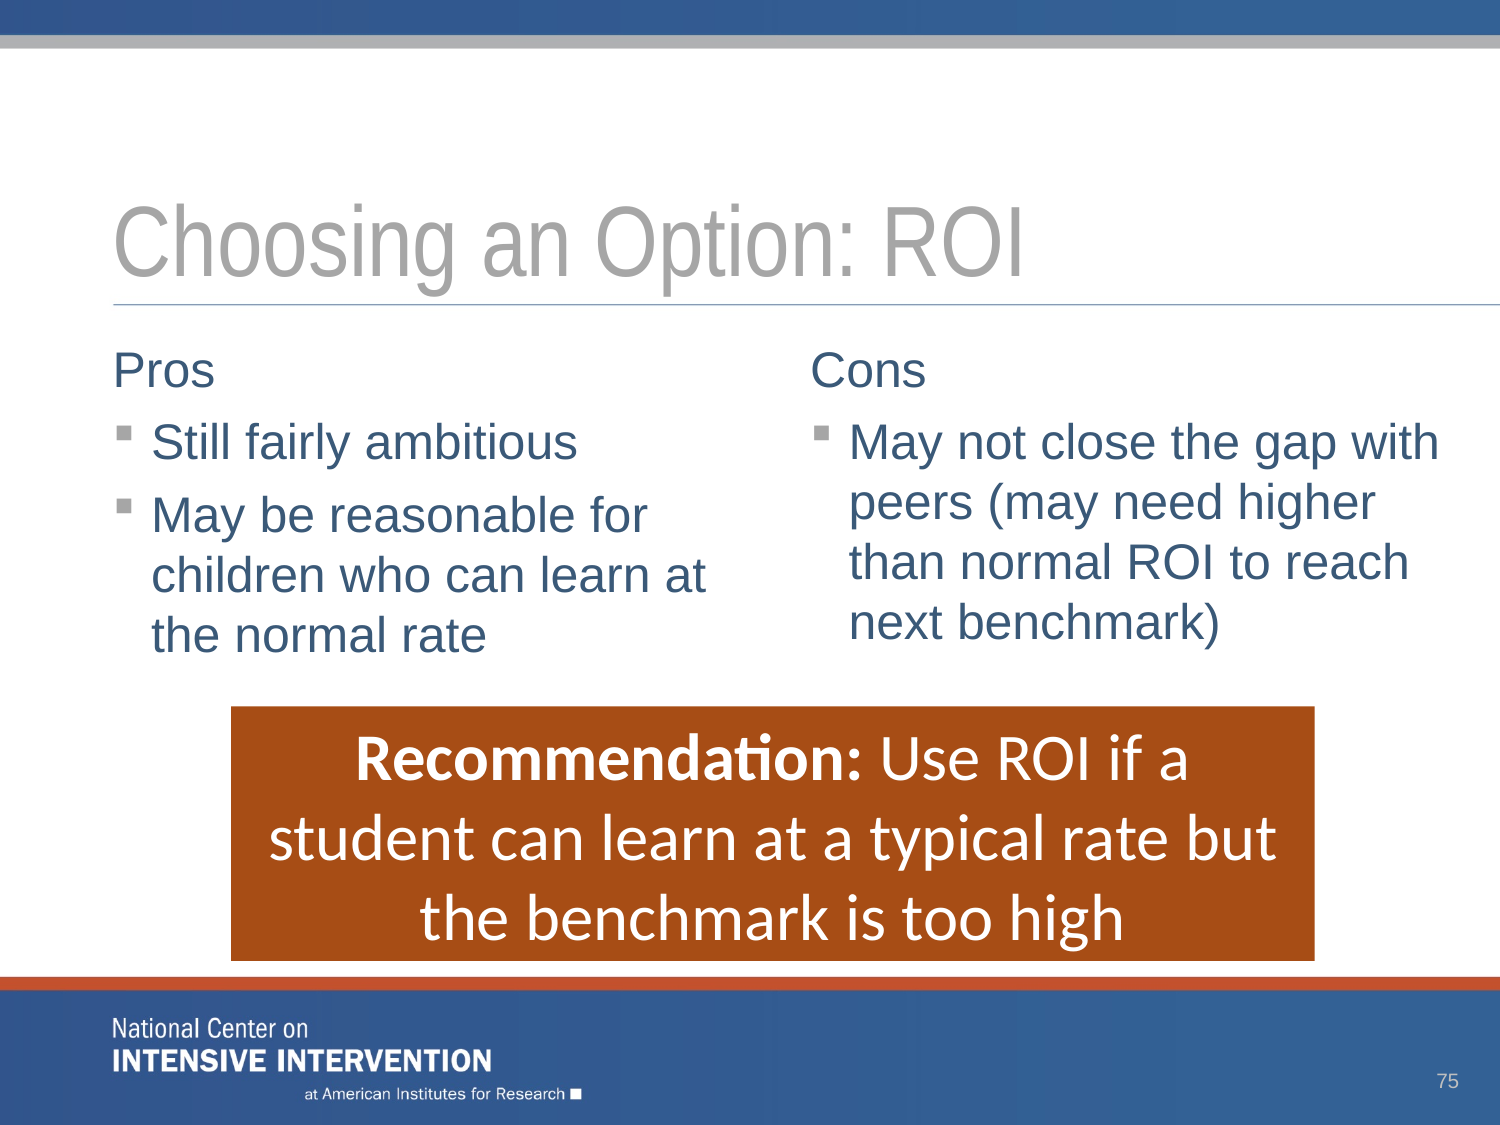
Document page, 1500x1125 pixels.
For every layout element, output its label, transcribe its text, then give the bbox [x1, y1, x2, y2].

text_box Recommendation: Use ROI if a student can learn at a typical rate but the benchmark is too high [231, 706, 1315, 961]
picture [0, 0, 1500, 1125]
slide_number 75 [1436, 1067, 1462, 1093]
list Cons May not close the gap with peers (may need higher than normal ROI to reach next benchmark) [810, 336, 1463, 970]
title Choosing an Option: ROI [112, 51, 1463, 297]
list Pros Still fairly ambitious May be reasonable for children who can learn at the normal rate [112, 336, 765, 970]
